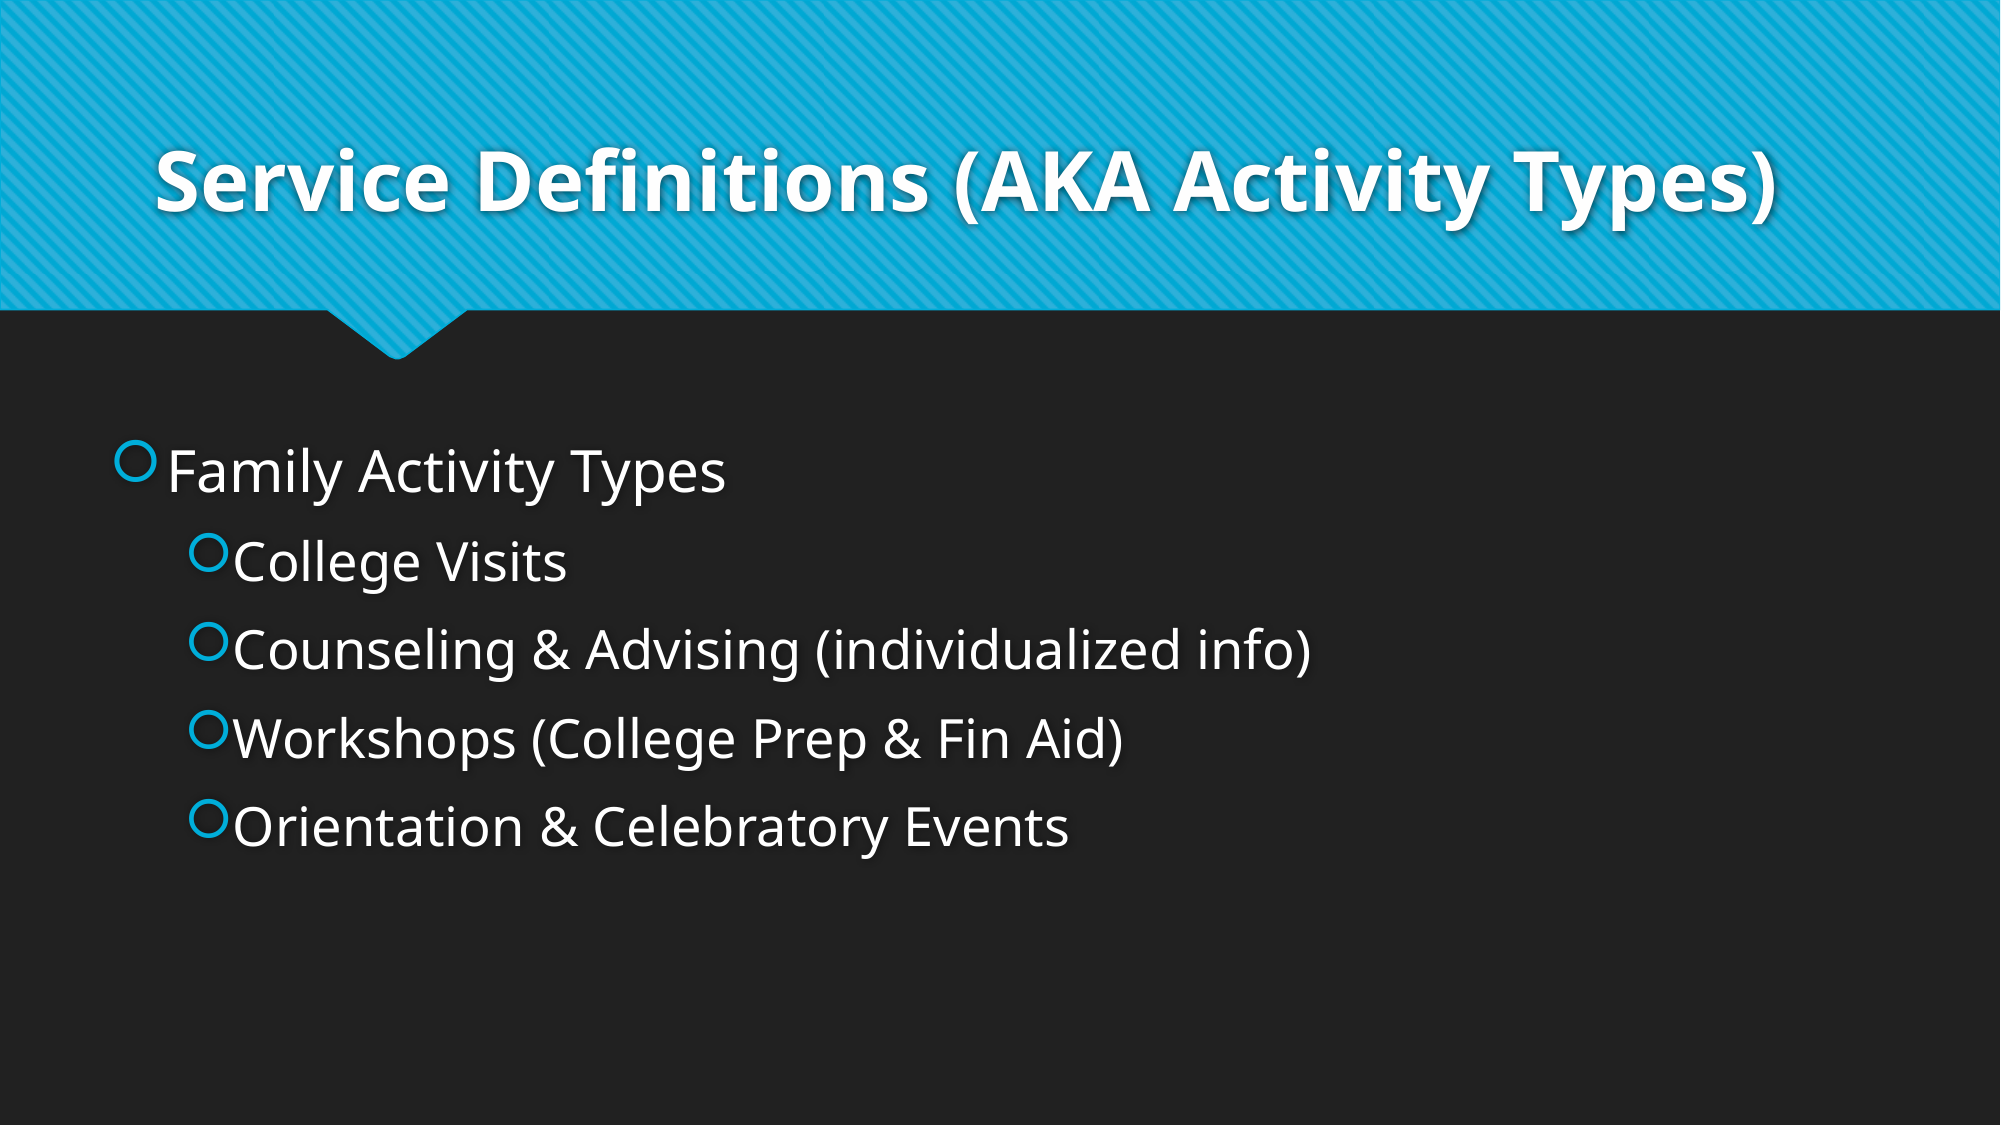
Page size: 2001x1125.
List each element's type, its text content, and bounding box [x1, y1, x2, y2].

title Service Definitions (AKA Activity Types) [139, 76, 1874, 236]
list Family Activity Types College Visits Counseling & Advising (individualized info) Workshops (College Prep & Fin Aid) Orientation & Celebratory Events [94, 426, 1826, 1107]
